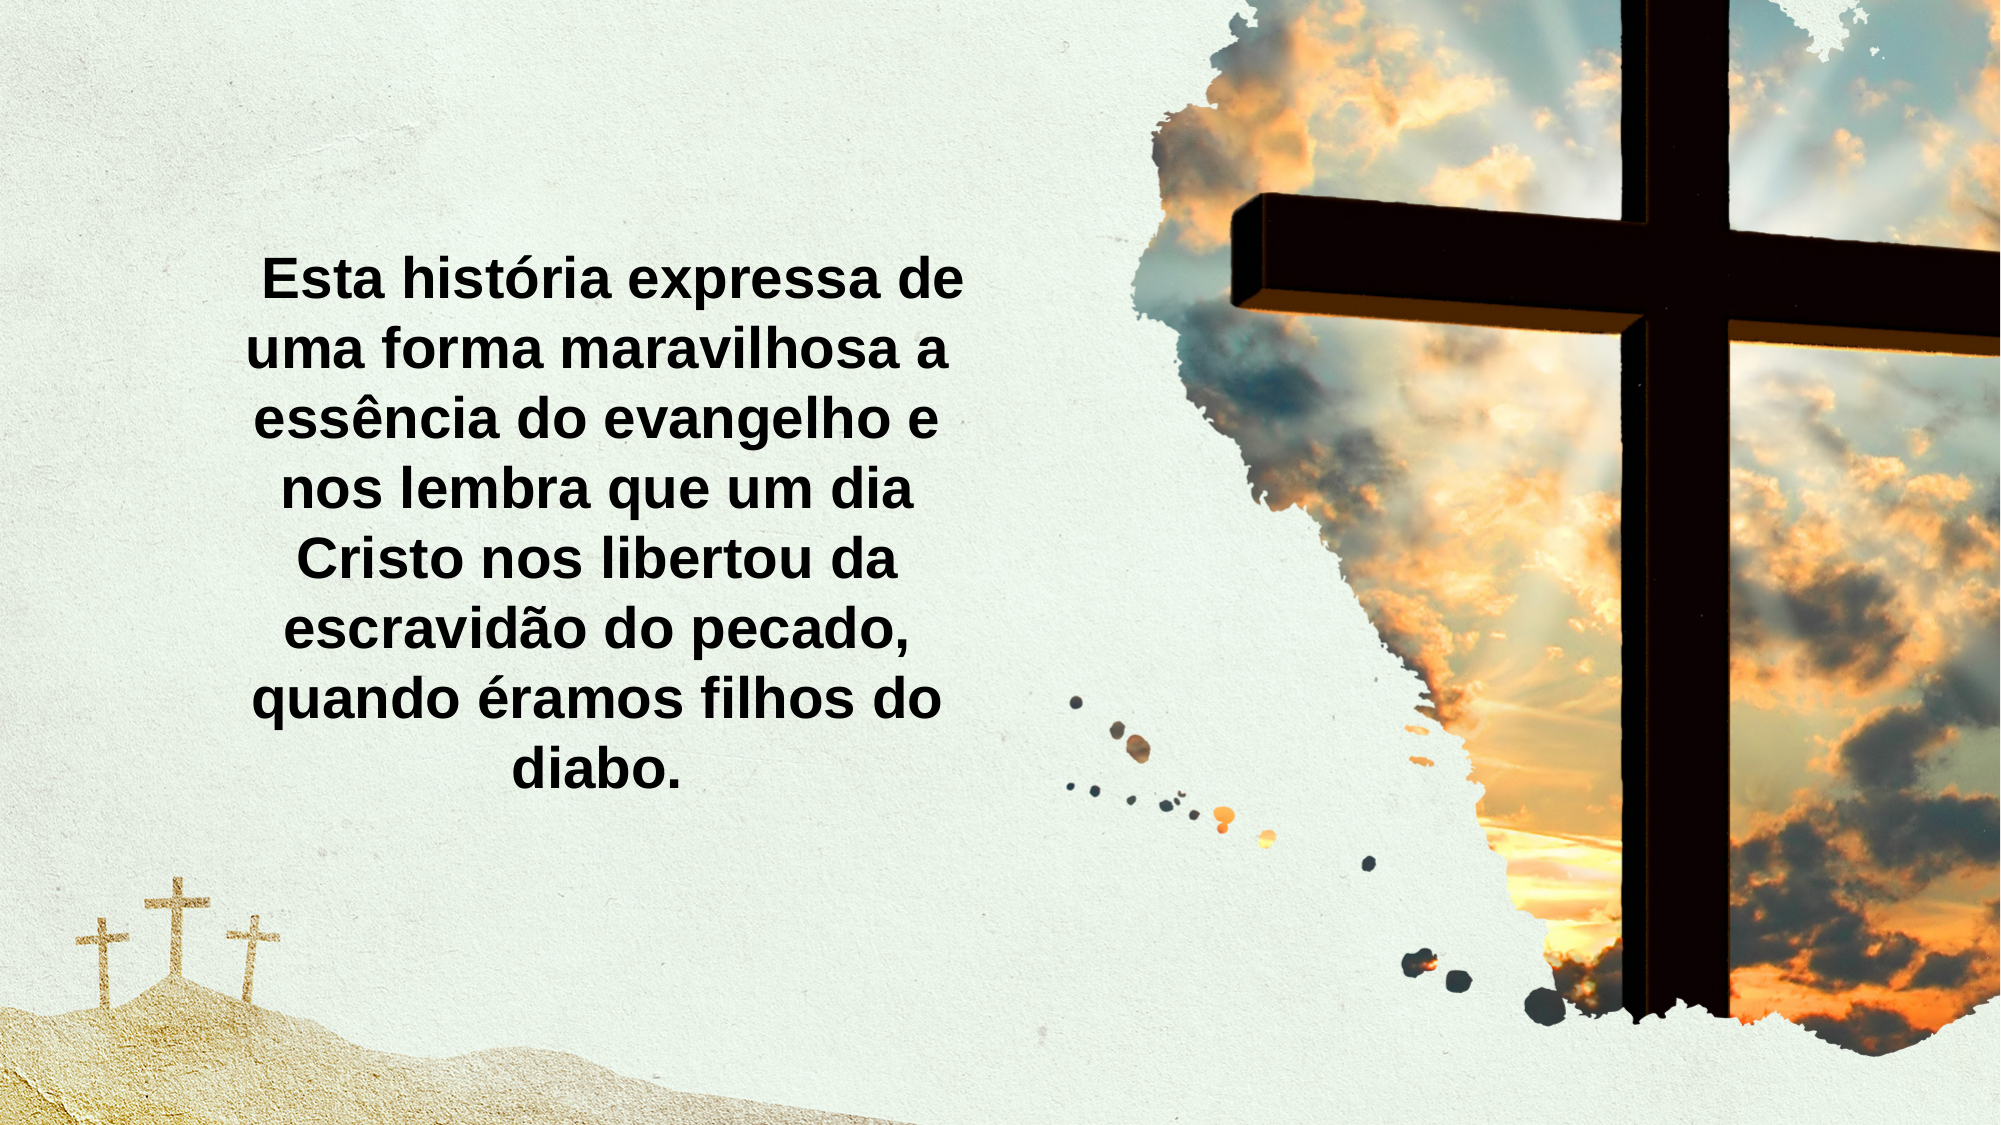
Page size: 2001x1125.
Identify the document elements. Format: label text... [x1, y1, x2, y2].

picture [0, 0, 2001, 1125]
text_box Esta história expressa de uma forma maravilhosa a essência do evangelho e nos lembra que um dia Cristo nos libertou da escravidão do pecado, quando éramos filhos do diabo. [195, 232, 1000, 808]
